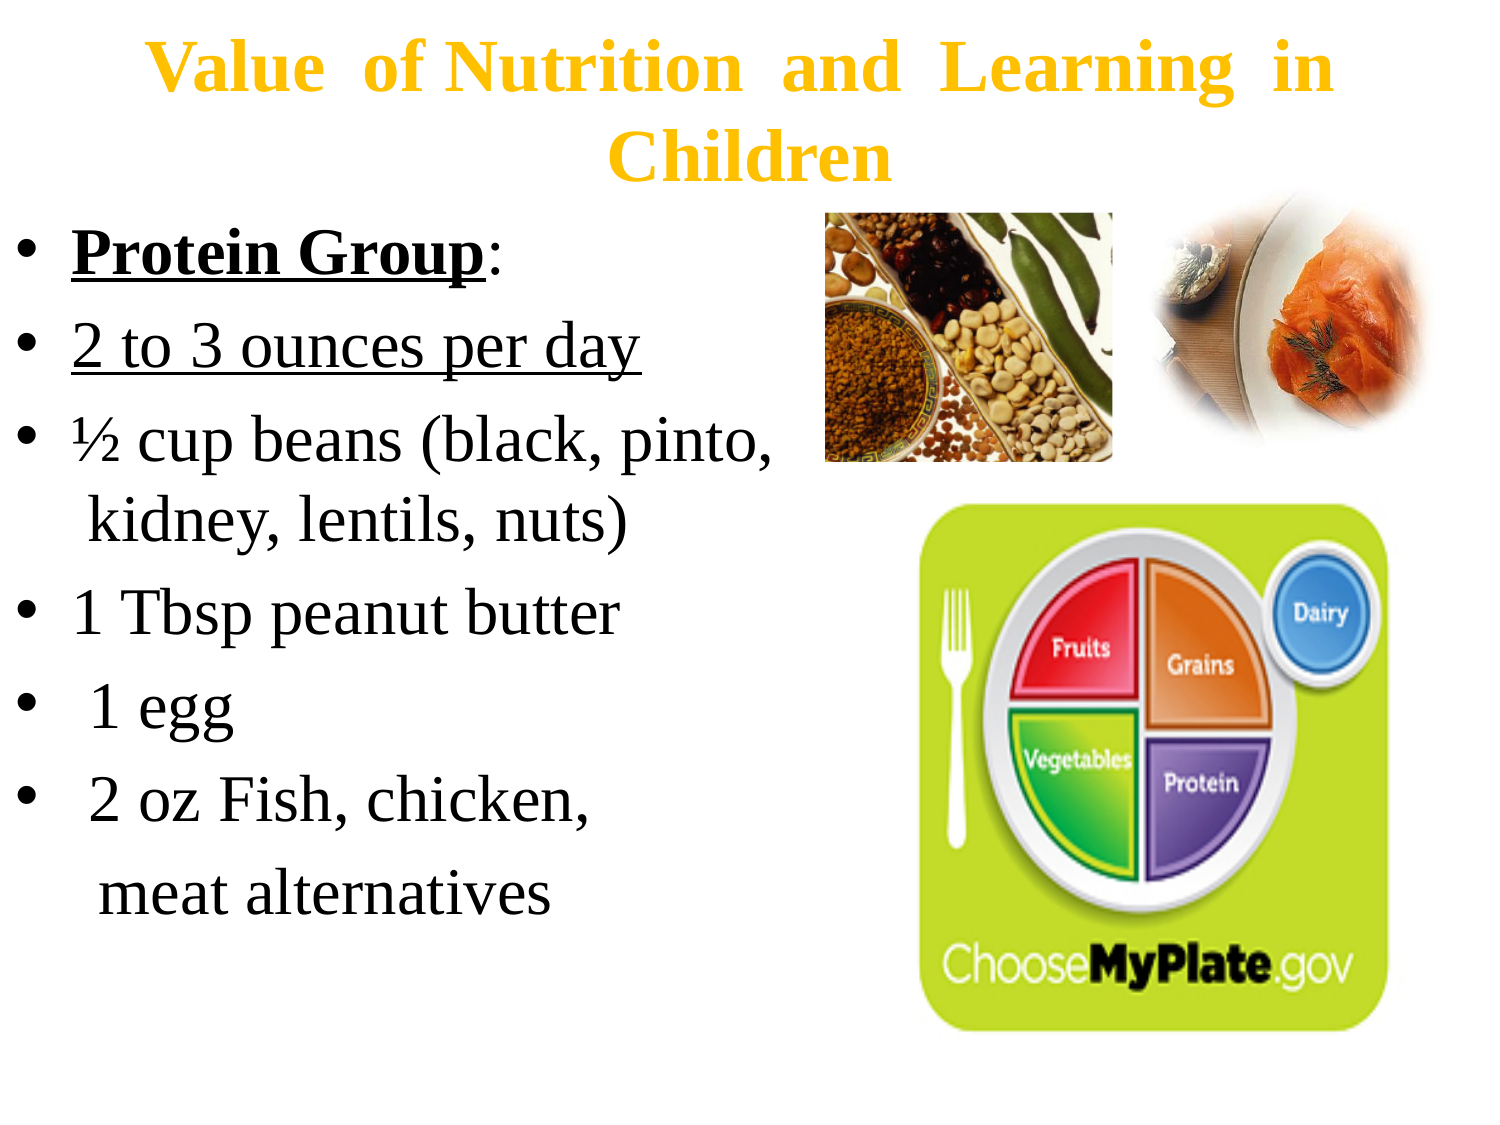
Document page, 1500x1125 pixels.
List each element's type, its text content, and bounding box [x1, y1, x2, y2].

list Protein Group: 2 to 3 ounces per day ½ cup beans (black, pinto, kidney, lentils, nuts) 1 Tbsp peanut butter 1 egg 2 oz Fish, chicken, meat alternatives [0, 200, 1500, 1125]
picture [824, 212, 1113, 462]
picture [879, 499, 1427, 1038]
title Value of Nutrition and Learning in Children [0, 0, 1500, 200]
picture [1149, 187, 1441, 451]
